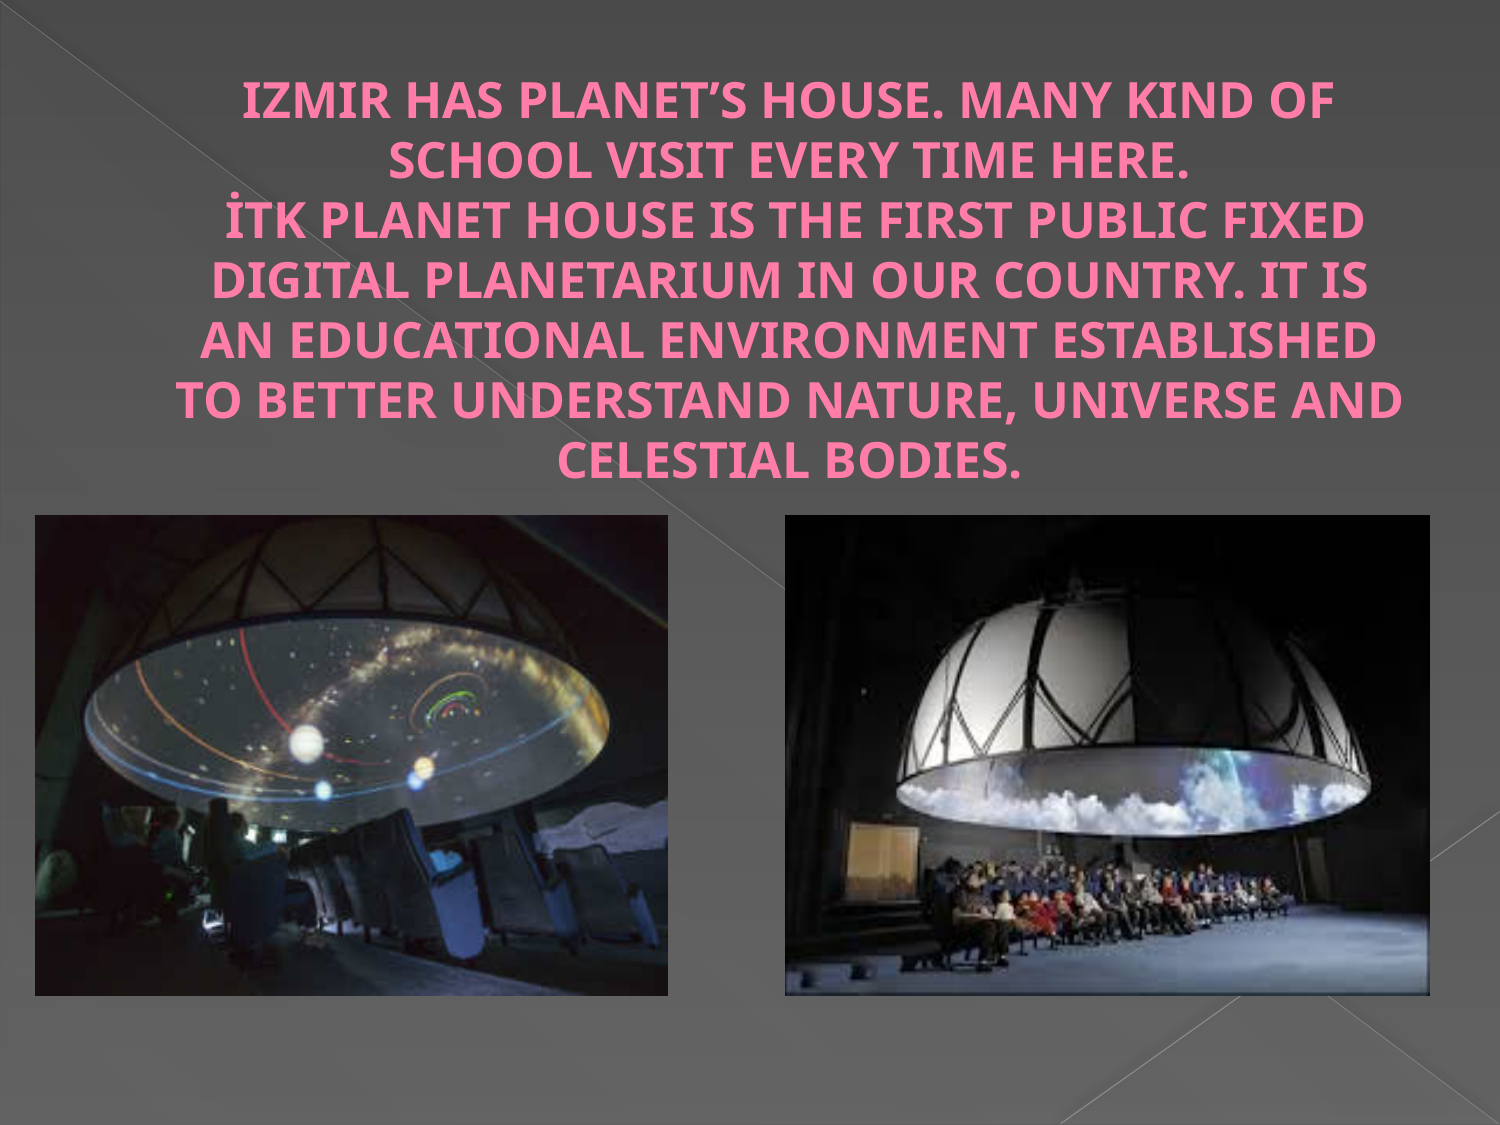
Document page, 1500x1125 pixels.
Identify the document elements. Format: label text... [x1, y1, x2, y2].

picture [784, 515, 1430, 997]
title IZMIR HAS PLANET’S HOUSE. MANY KIND OF SCHOOL VISIT EVERY TIME HERE. İTK Planet house is the first public fixed digital planetarium in our country. it is an educational environment established to better understand nature, universe and celestial bodies. [75, 43, 1425, 274]
picture [34, 515, 669, 997]
